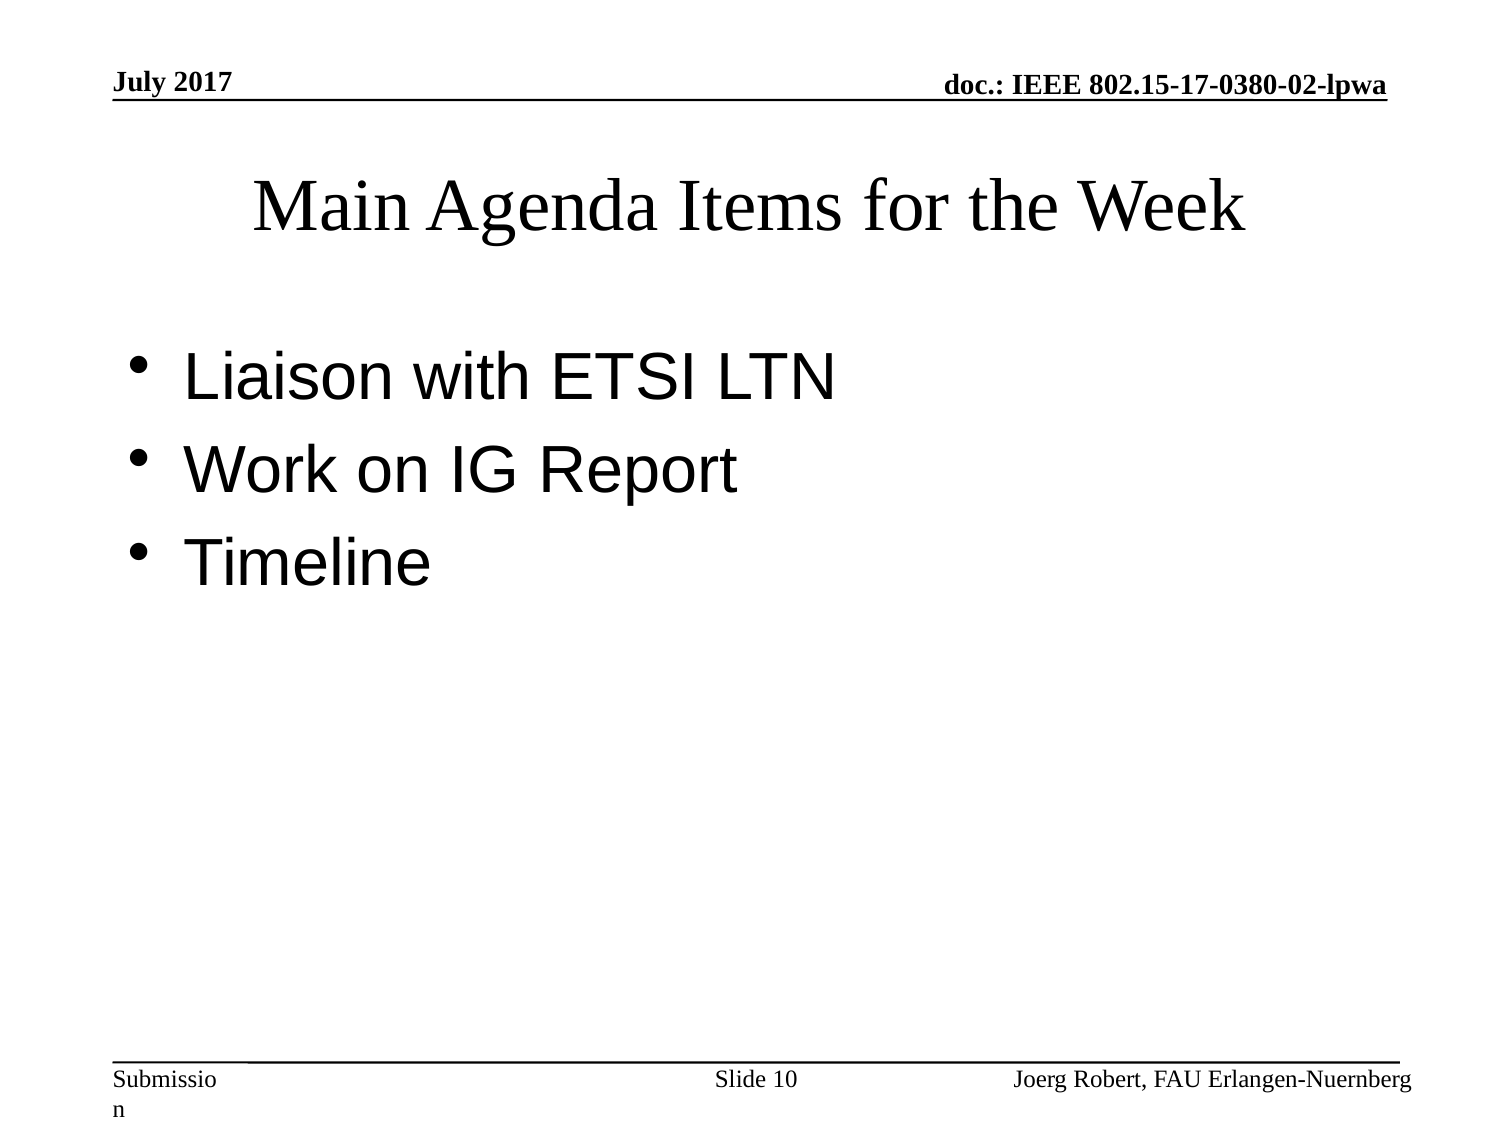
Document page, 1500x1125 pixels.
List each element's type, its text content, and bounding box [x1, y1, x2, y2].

footer Joerg Robert, FAU Erlangen-Nuernberg [900, 1062, 1413, 1093]
title Main Agenda Items for the Week [112, 112, 1388, 288]
slide_number Slide 10 [712, 1062, 800, 1093]
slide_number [112, 62, 375, 98]
list Liaison with ETSI LTN Work on IG Report Timeline [112, 324, 1388, 1000]
